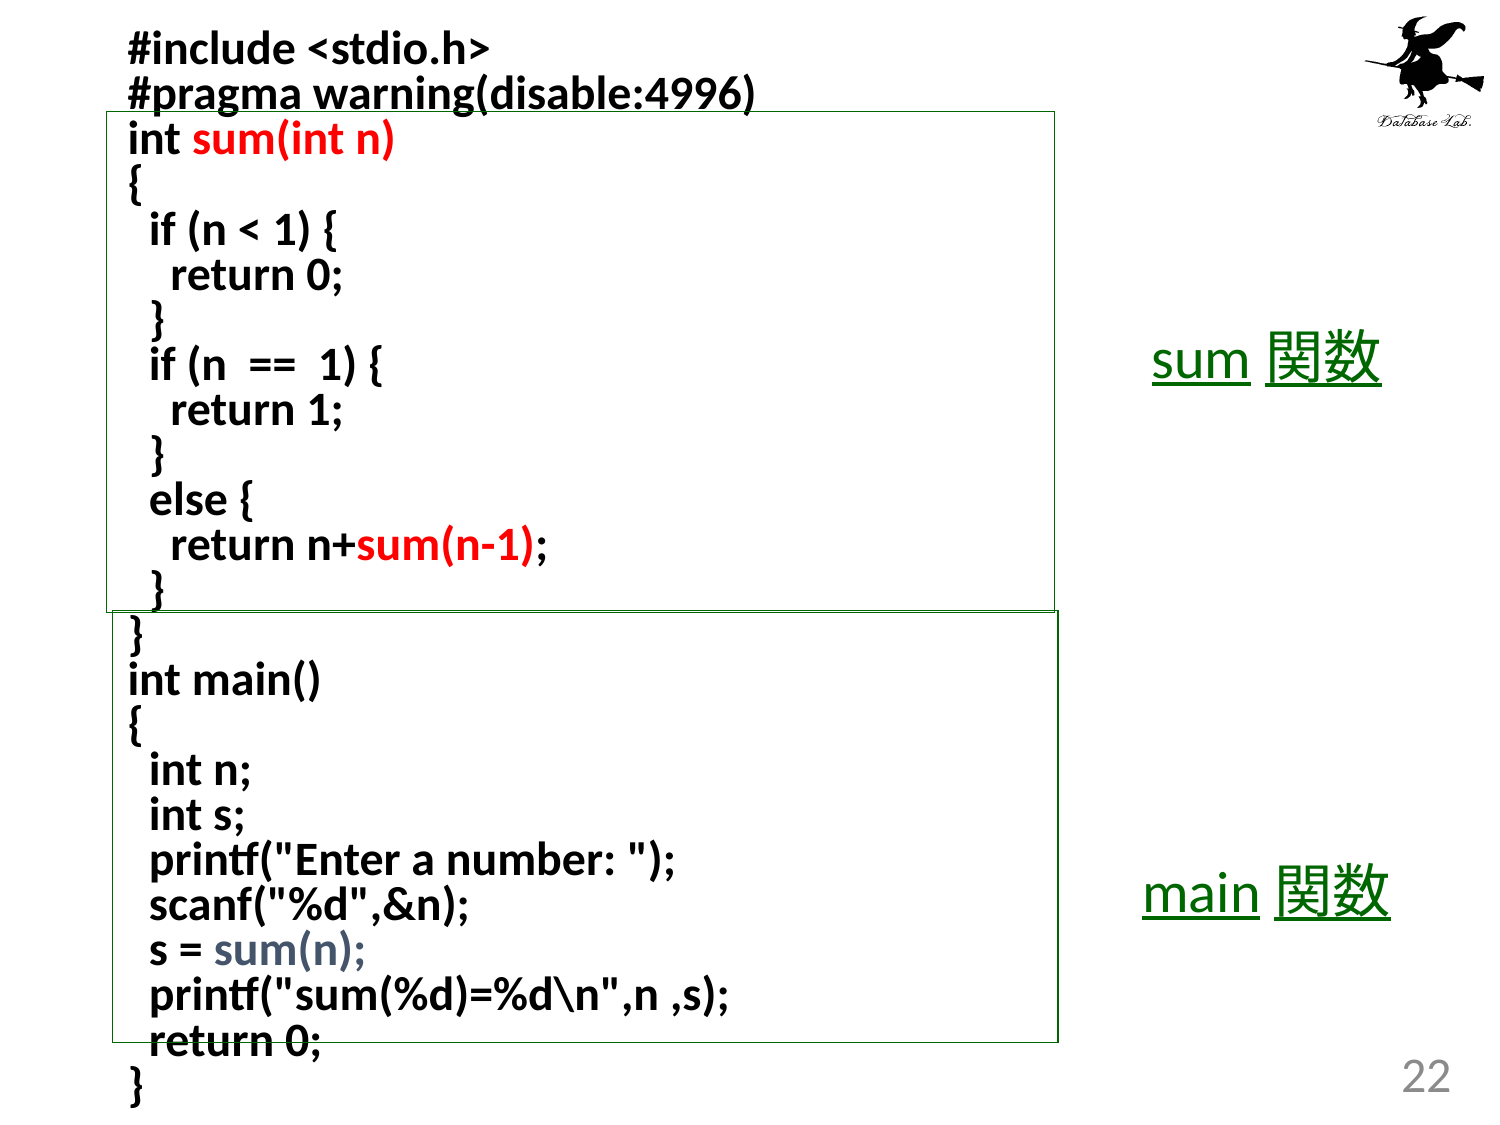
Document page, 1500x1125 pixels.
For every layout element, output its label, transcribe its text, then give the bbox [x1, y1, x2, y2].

text_box main関数 [1127, 846, 1406, 932]
slide_number 22 [1129, 1042, 1467, 1103]
list #include <stdio.h> #pragma warning(disable:4996) int sum(int n) { if (n < 1) { return 0; } if (n == 1) { return 1; } else { return n+sum(n-1); } } int main() { int n; int s; printf("Enter a number: "); scanf("%d",&n); s = sum(n); printf("sum(%d)=%d\n",n ,s); return 0; } [112, 24, 1388, 1125]
text_box [106, 111, 1055, 613]
text_box [112, 610, 1059, 1043]
picture [1362, 14, 1486, 130]
text_box sum関数 [1136, 312, 1397, 398]
